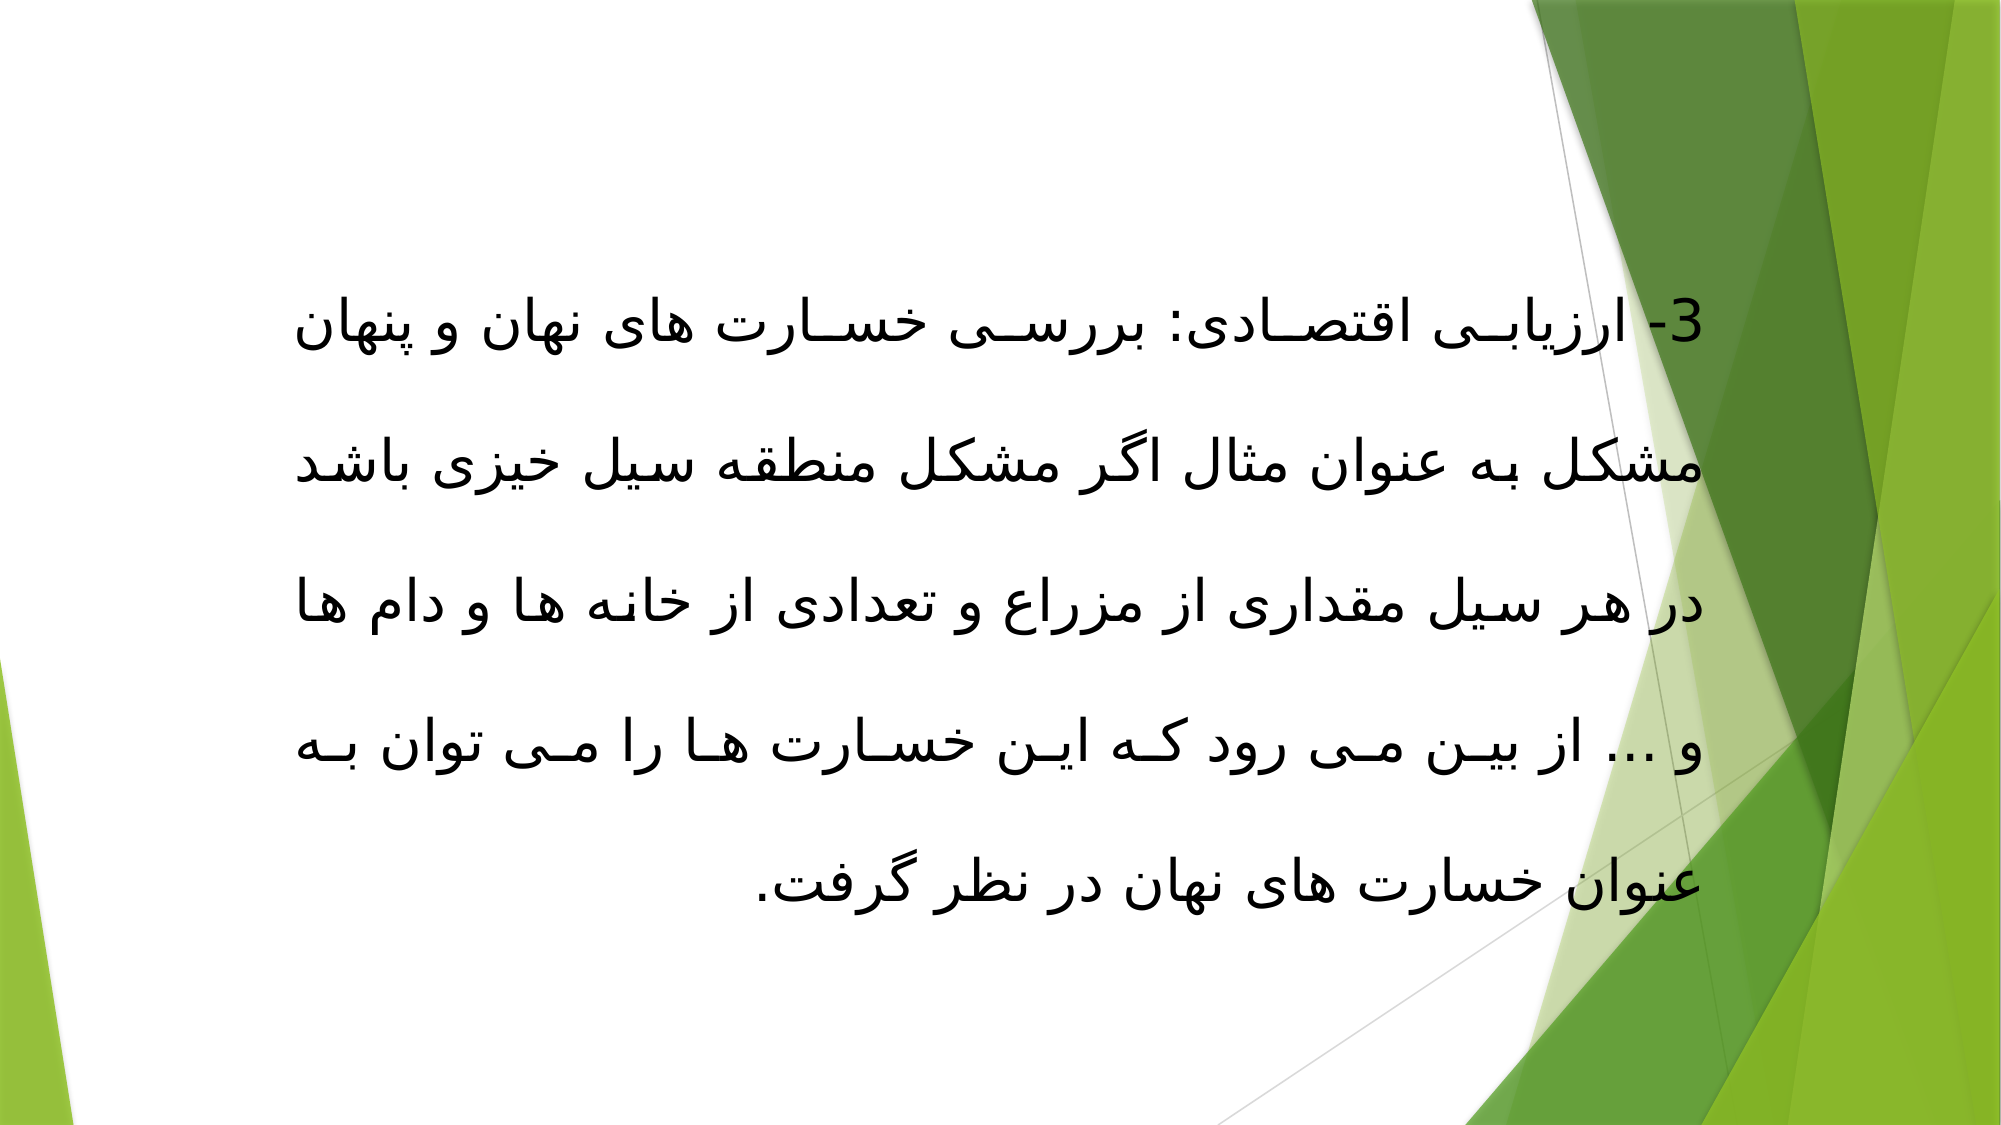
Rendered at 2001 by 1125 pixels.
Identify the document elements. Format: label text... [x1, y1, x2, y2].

text_box 3- ارزیابی اقتصادی: بررسی خسارت های نهان و پنهان مشکل به عنوان مثال اگر مشکل منطقه سیل خیزی باشد در هر سیل مقداری از مزراع و تعدادی از خانه ها و دام ها و ... از بین می رود که این خسارت ها را می توان به عنوان خسارت های نهان در نظر گرفت. [279, 205, 1721, 920]
